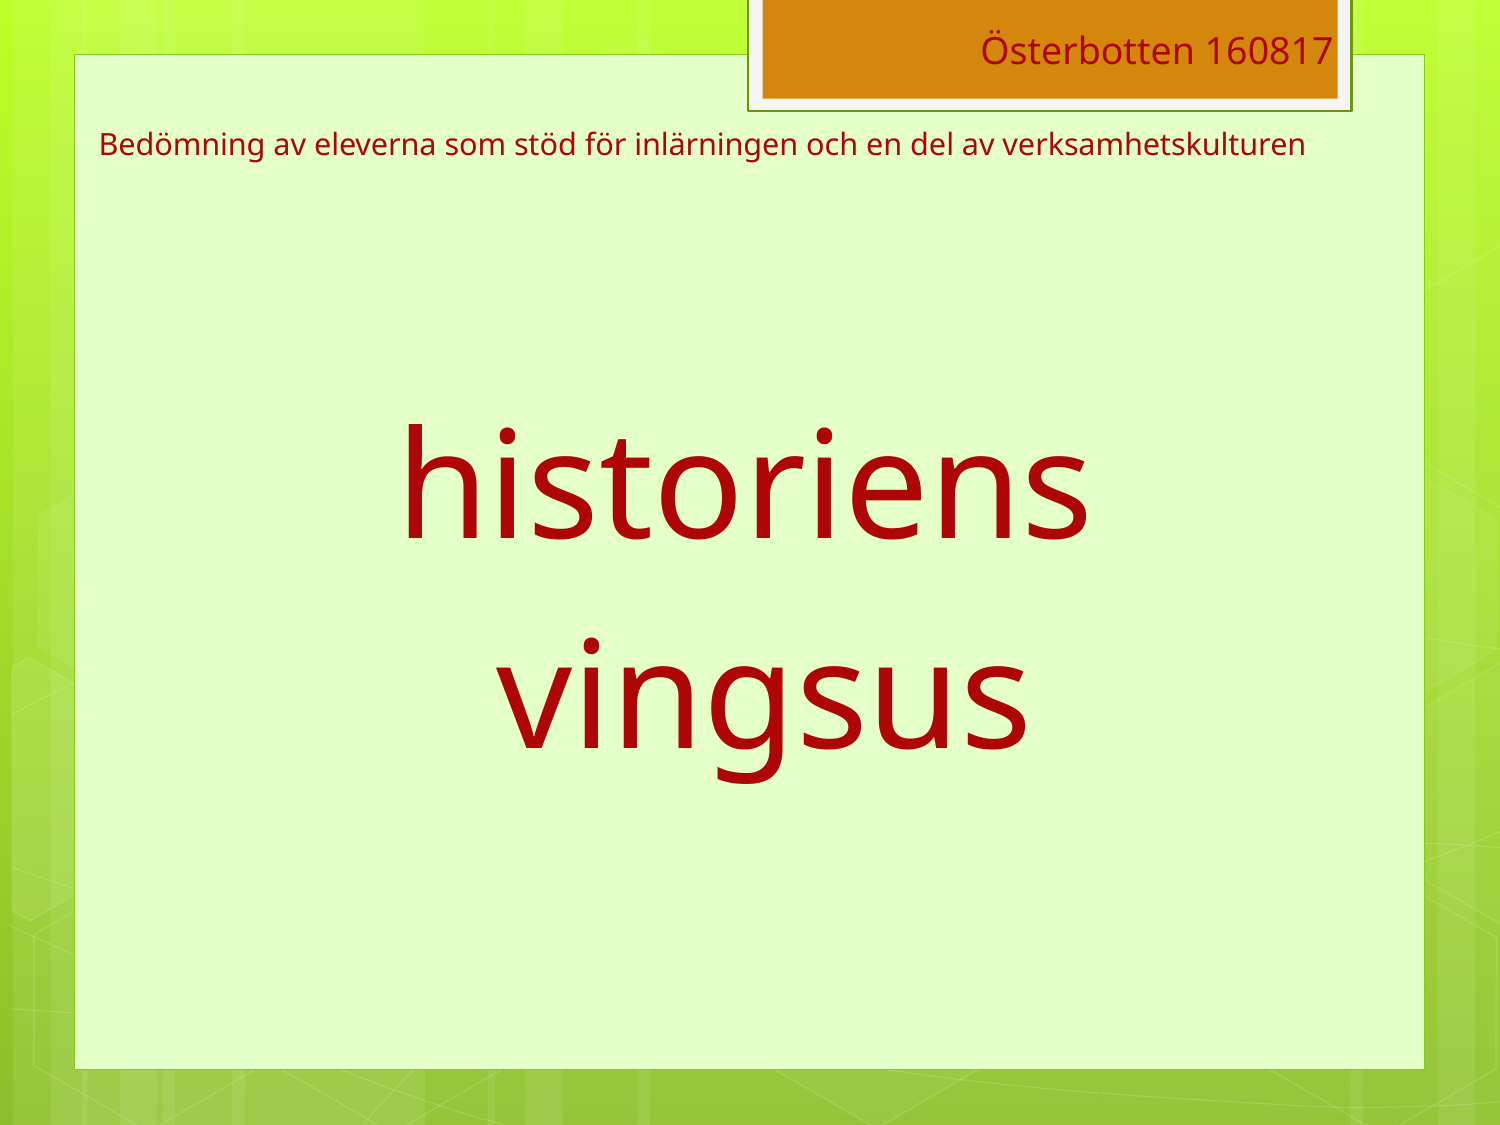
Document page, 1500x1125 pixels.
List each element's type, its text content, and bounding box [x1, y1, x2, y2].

list historiens vingsus [171, 381, 1283, 912]
text_box Österbotten 160817 [740, 19, 1349, 79]
title Bedömning av eleverna som stöd för inlärningen och en del av verksamhetskulturen [83, 108, 1349, 169]
